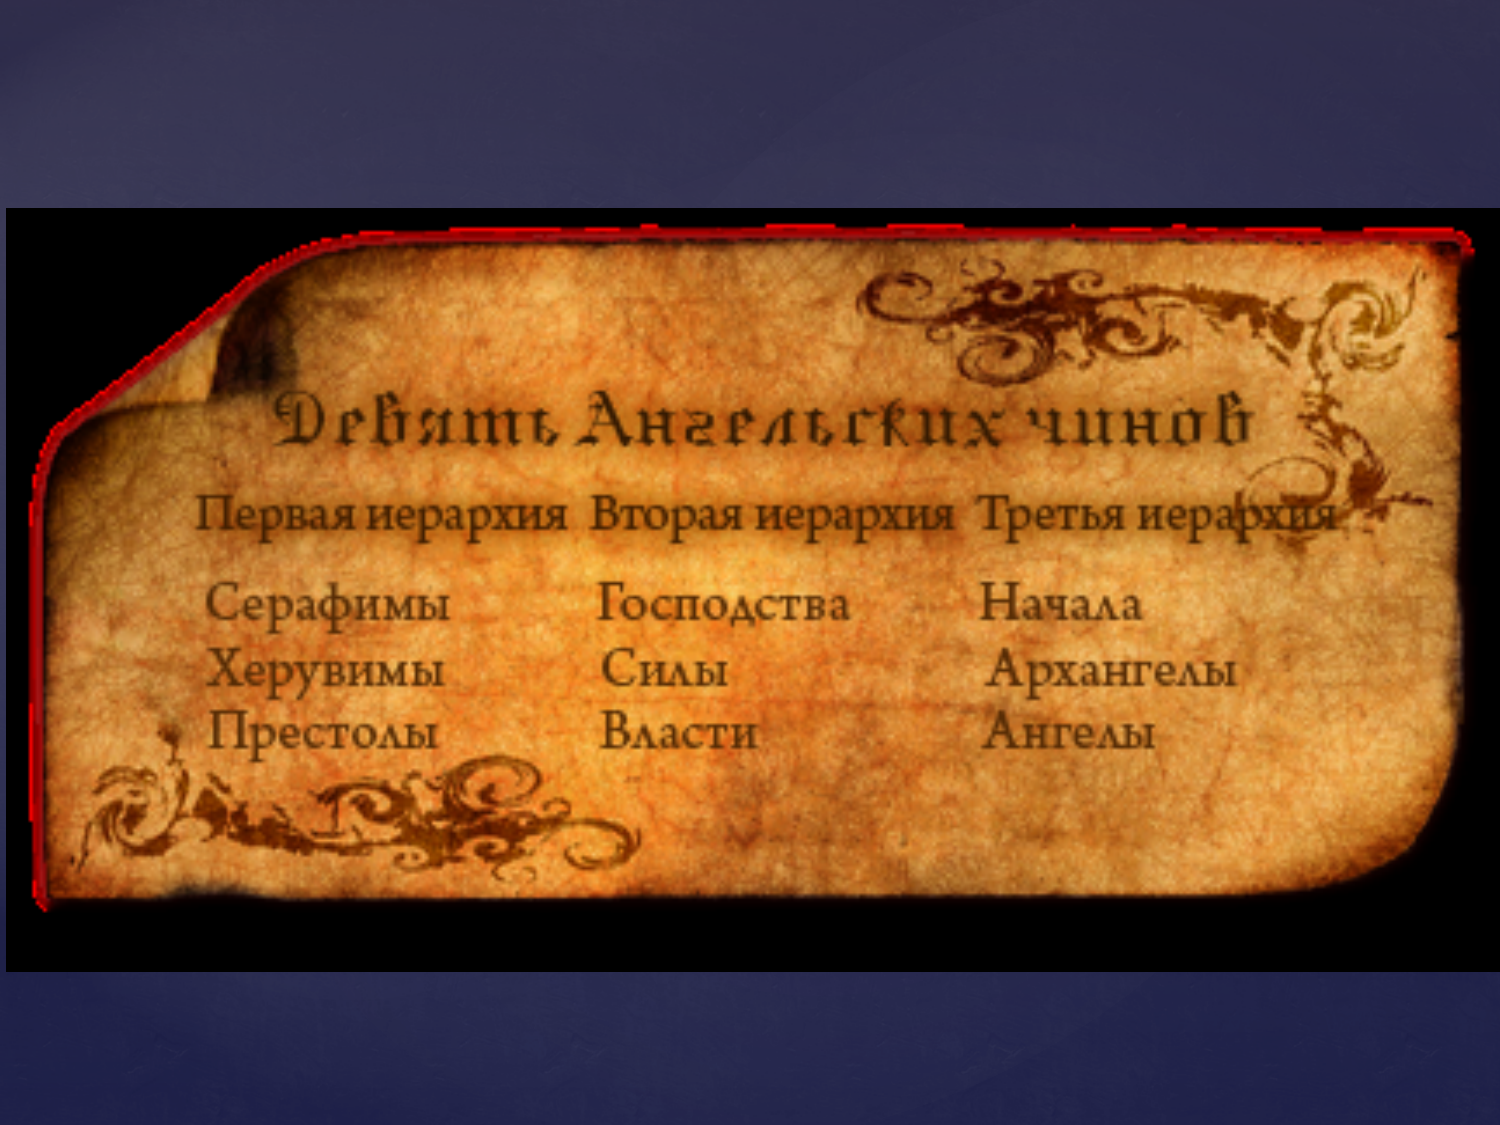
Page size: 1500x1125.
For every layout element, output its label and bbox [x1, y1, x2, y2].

picture [5, 207, 1500, 973]
